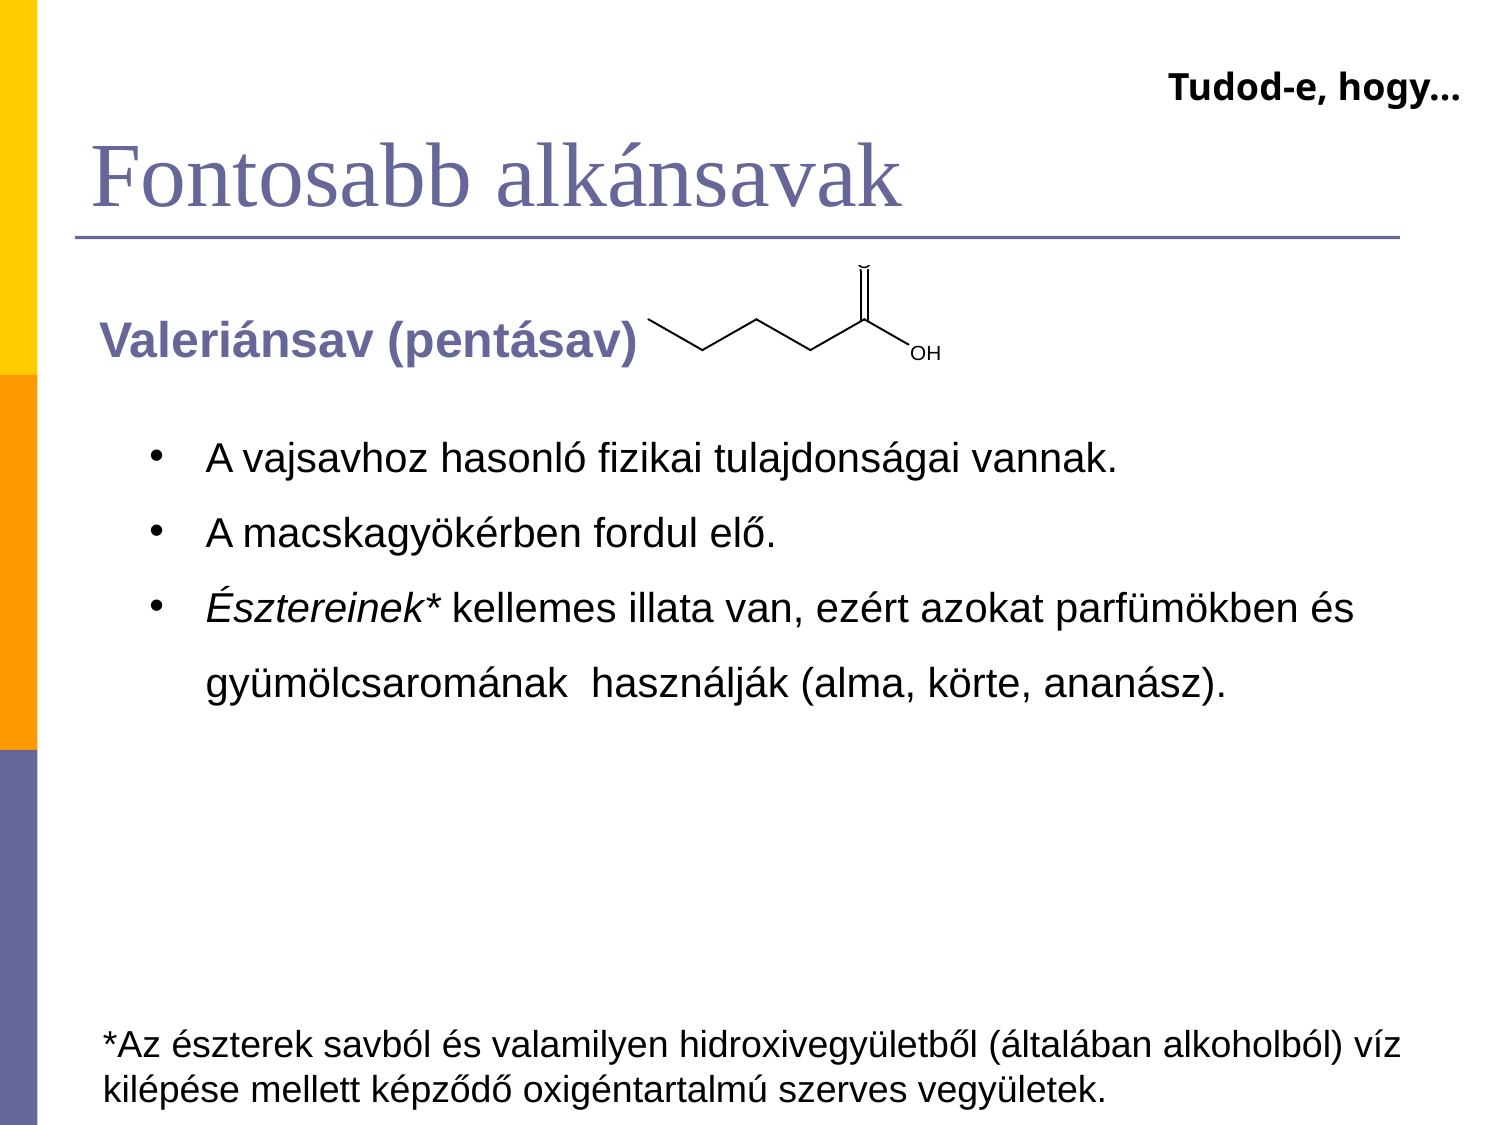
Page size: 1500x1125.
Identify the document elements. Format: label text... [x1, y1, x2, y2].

text_box A vajsavhoz hasonló fizikai tulajdonságai vannak. A macskagyökérben fordul elő. Észtereinek* kellemes illata van, ezért azokat parfümökben és gyümölcsaromának használják (alma, körte, ananász). [134, 398, 1374, 713]
text_box Valeriánsav (pentásav) [84, 299, 640, 375]
text_box *Az észterek savból és valamilyen hidroxivegyületből (általában alkoholból) víz kilépése mellett képződő oxigéntartalmú szerves vegyületek. [88, 1012, 1459, 1117]
text_box Tudod-e, hogy… [1153, 55, 1477, 116]
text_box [645, 264, 948, 385]
title Fontosabb alkánsavak [75, 45, 1425, 233]
